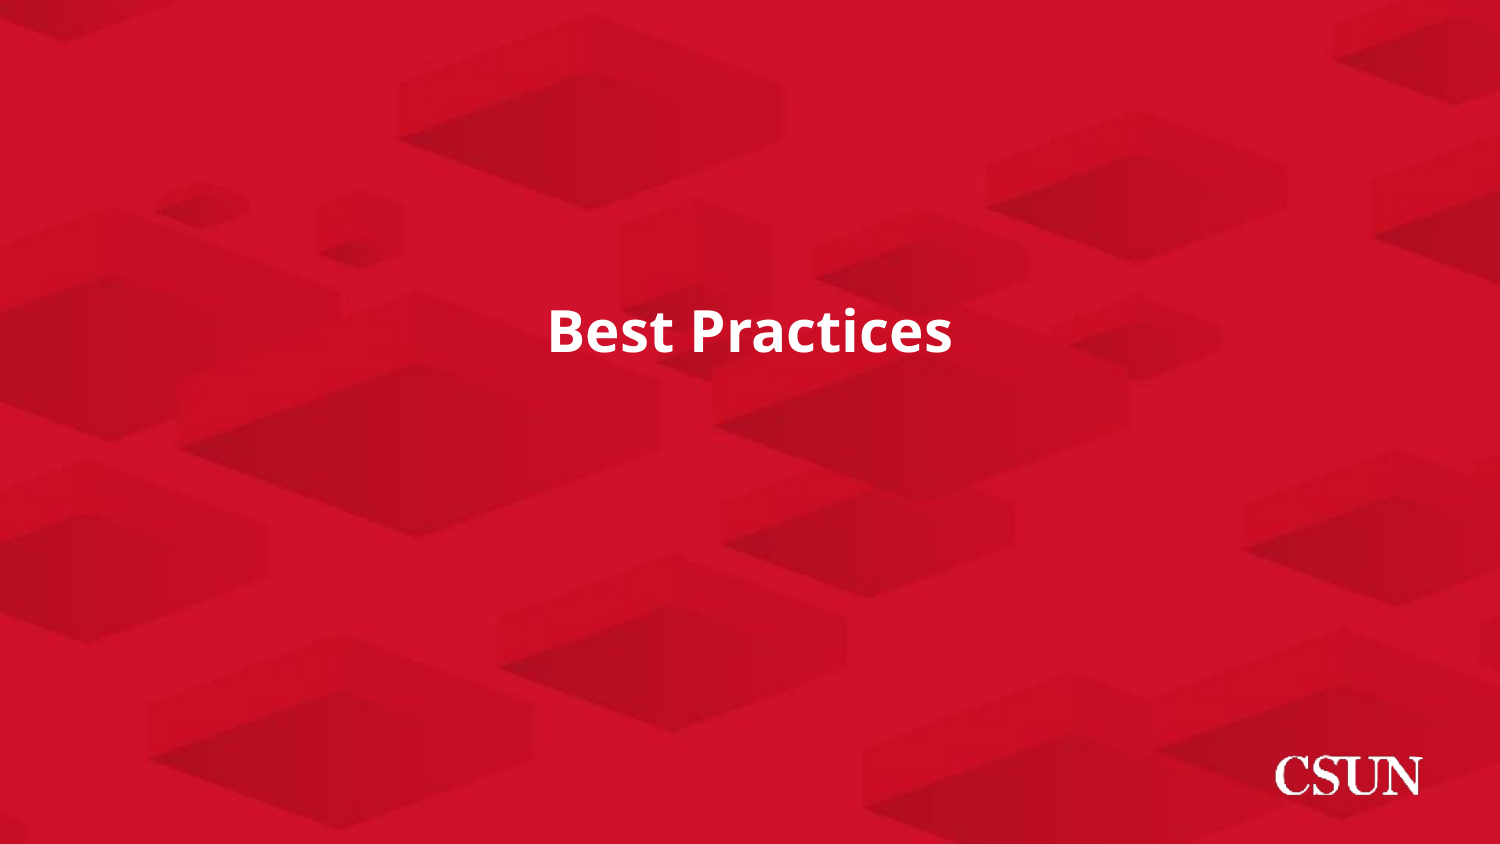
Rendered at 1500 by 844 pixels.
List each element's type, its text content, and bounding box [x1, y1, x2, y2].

title Best Practices [112, 260, 1388, 398]
picture [0, 0, 1500, 844]
